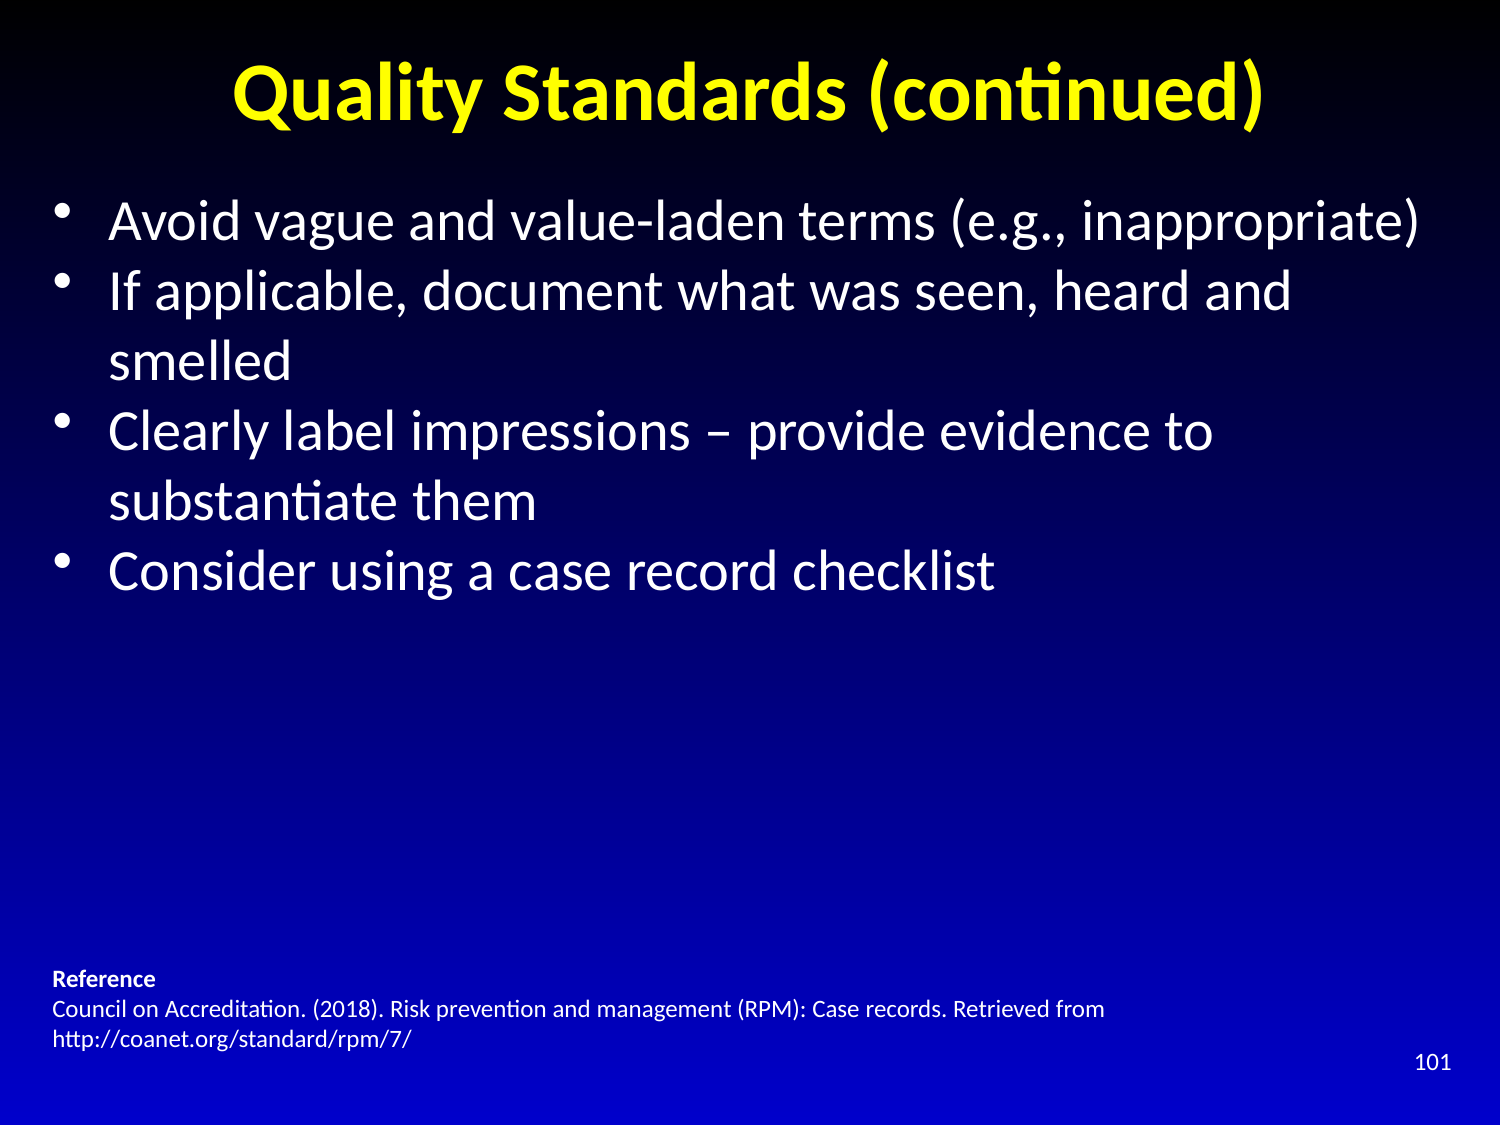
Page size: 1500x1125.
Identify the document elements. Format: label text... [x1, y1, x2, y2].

list Avoid vague and value-laden terms (e.g., inappropriate) If applicable, document what was seen, heard and smelled Clearly label impressions – provide evidence to substantiate them Consider using a case record checklist [37, 174, 1463, 988]
slide_number 101 [1116, 1030, 1467, 1091]
text_box Reference Council on Accreditation. (2018). Risk prevention and management (RPM): Case records. Retrieved from http://coanet.org/standard/rpm/7/ [37, 954, 1363, 1060]
title Quality Standards (continued) [37, 24, 1463, 150]
